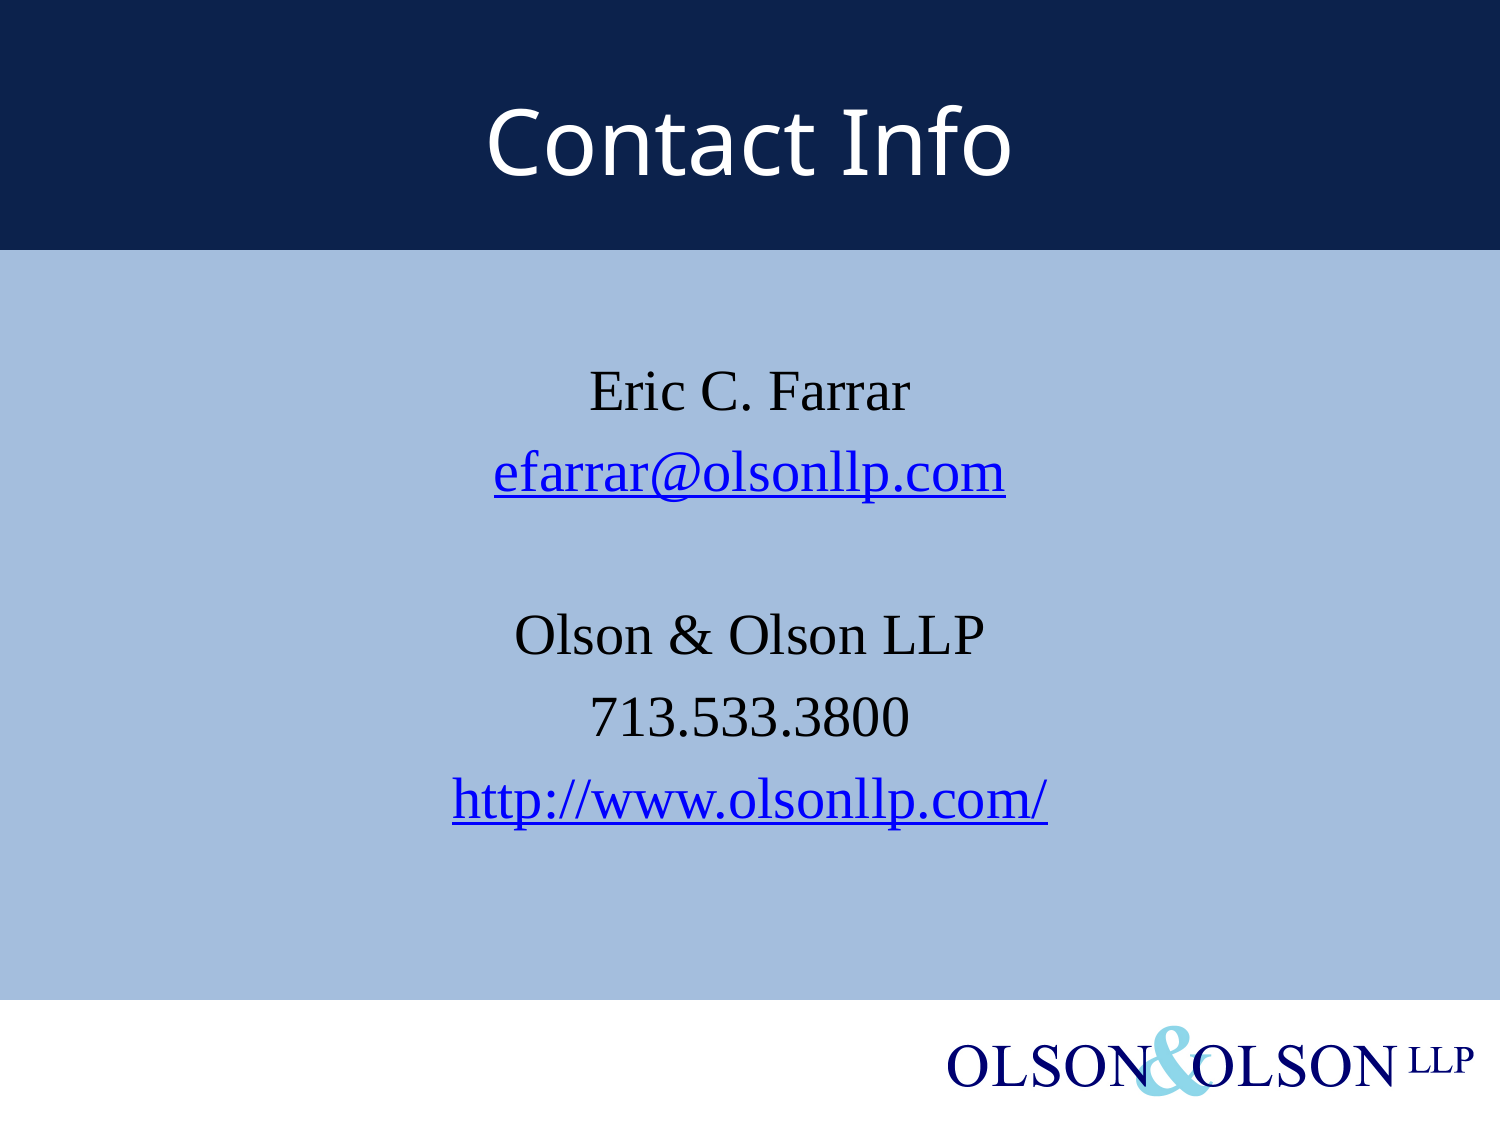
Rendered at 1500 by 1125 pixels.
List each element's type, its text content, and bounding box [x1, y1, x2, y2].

picture [937, 1016, 1484, 1113]
list Eric C. Farrar efarrar@olsonllp.com Olson & Olson LLP 713.533.3800 http://www.olsonllp.com/ [75, 262, 1425, 1005]
title Contact Info [75, 45, 1425, 233]
